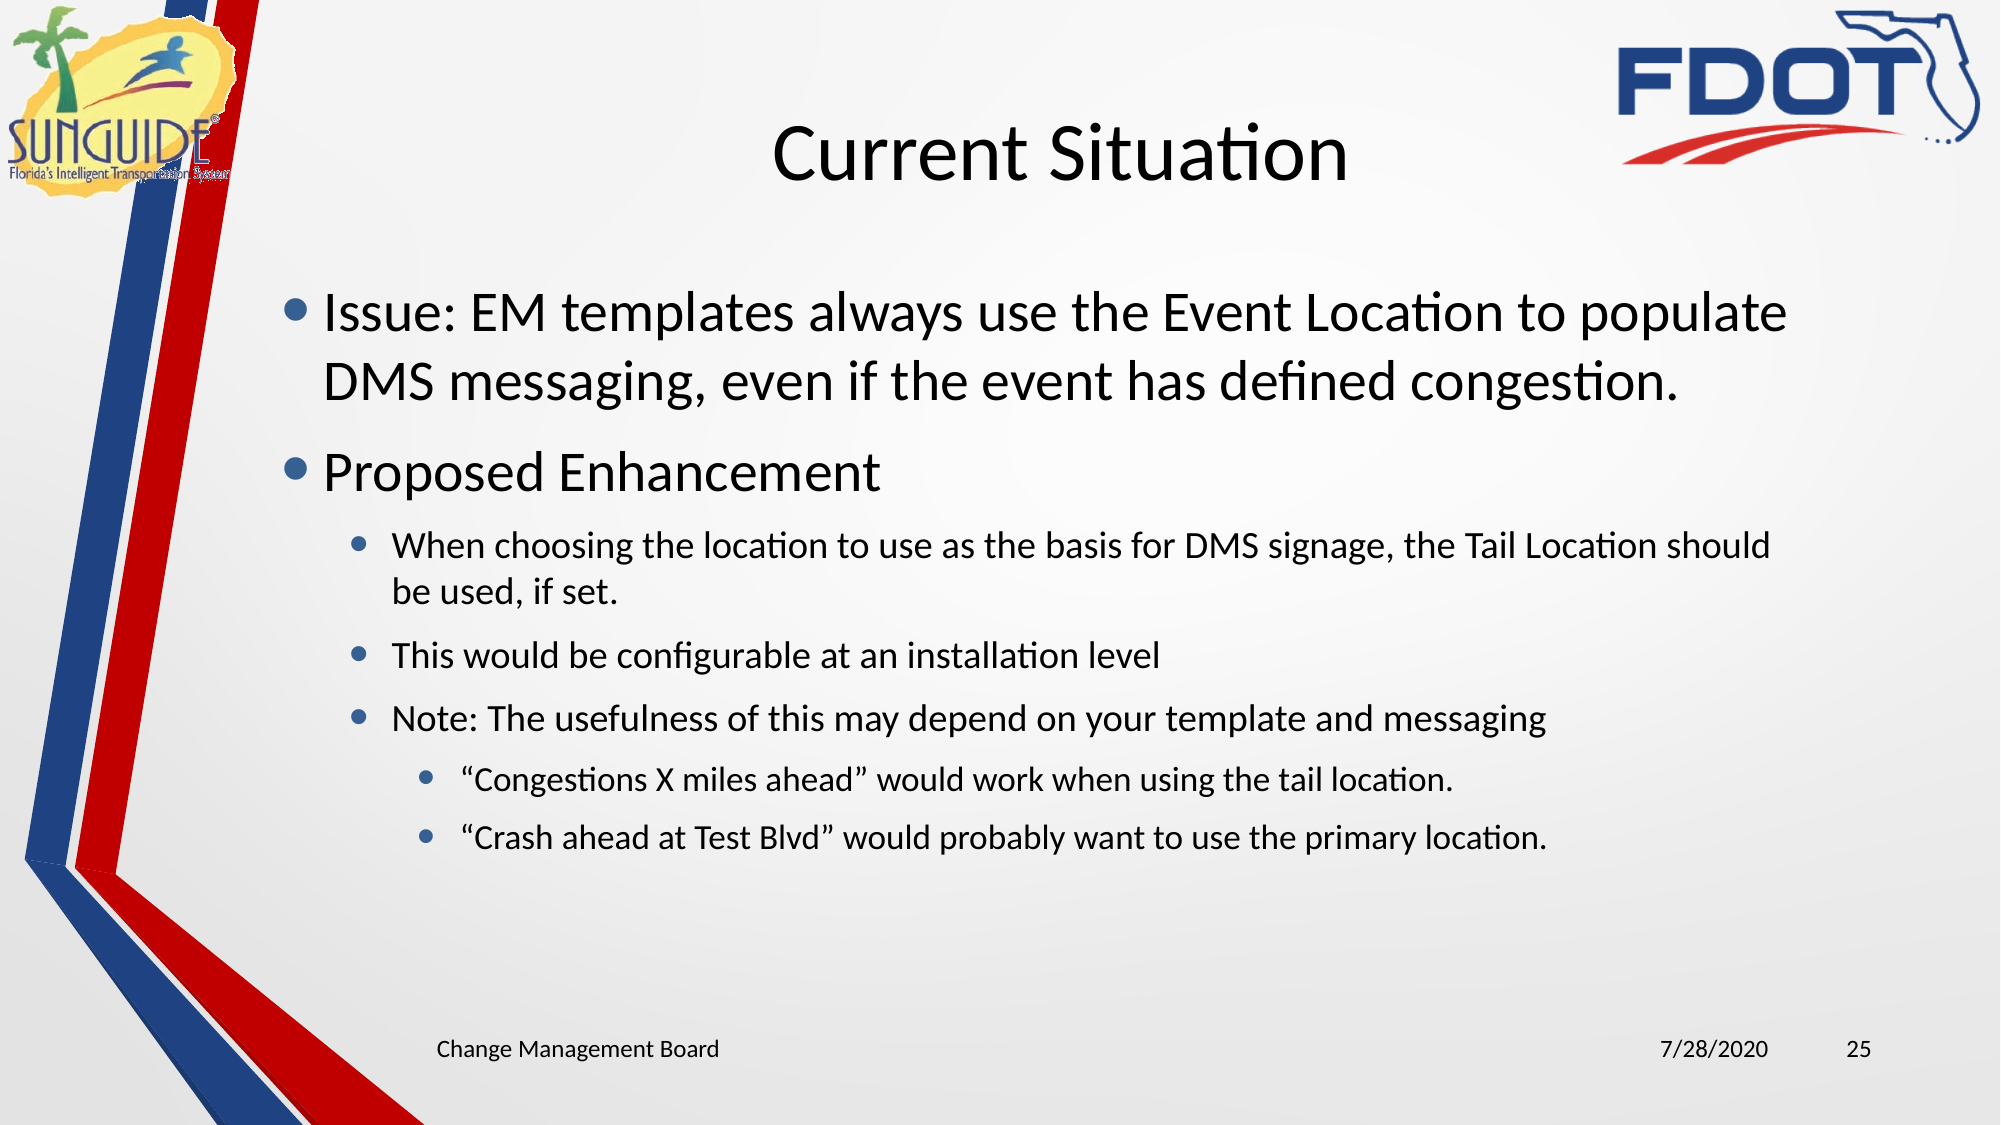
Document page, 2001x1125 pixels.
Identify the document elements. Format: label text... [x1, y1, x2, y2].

list Issue: EM templates always use the Event Location to populate DMS messaging, even if the event has defined congestion. Proposed Enhancement When choosing the location to use as the basis for DMS signage, the Tail Location should be used, if set. This would be configurable at an installation level Note: The usefulness of this may depend on your template and messaging “Congestions X miles ahead” would work when using the tail location. “Crash ahead at Test Blvd” would probably want to use the primary location. [266, 235, 1807, 896]
picture [1611, 0, 1983, 172]
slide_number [1596, 1017, 1784, 1078]
text_box [260, 411, 1037, 989]
footer Change Management Board [421, 1017, 1584, 1078]
slide_number 25 [1796, 1017, 1887, 1078]
title Current Situation [240, 42, 1884, 252]
picture [2, 0, 249, 209]
